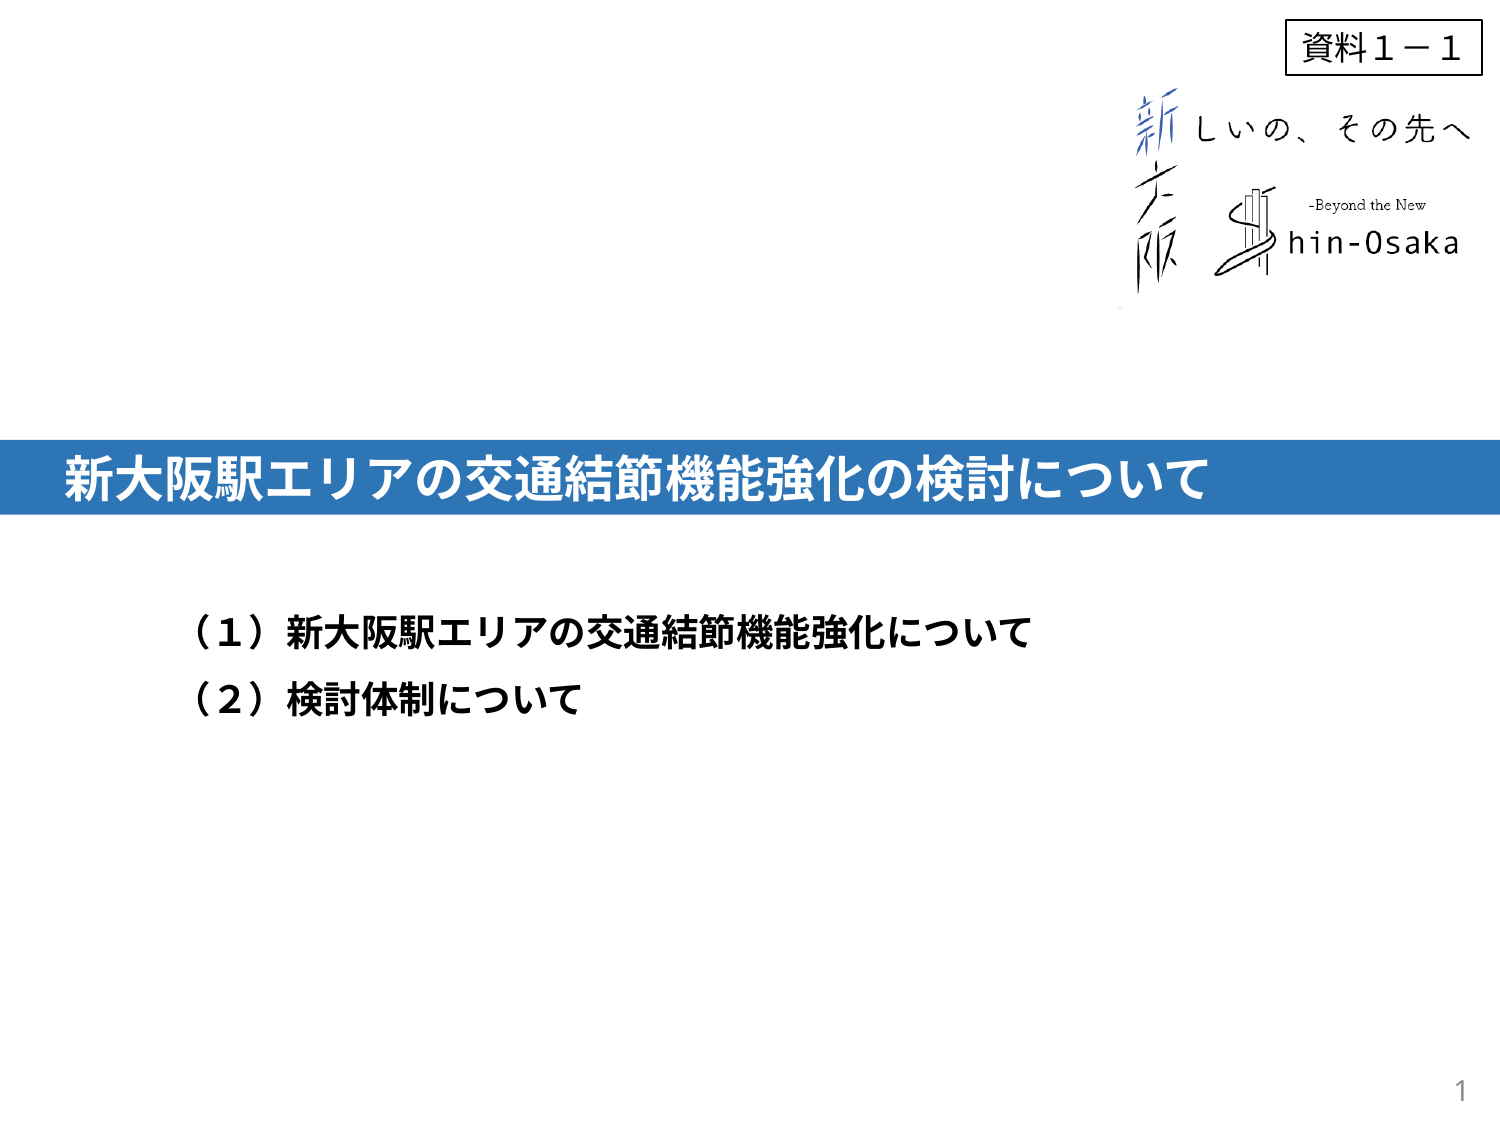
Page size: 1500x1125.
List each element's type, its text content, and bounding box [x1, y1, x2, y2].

text_box （１）新大阪駅エリアの交通結節機能強化について （２）検討体制について [84, 578, 1305, 729]
text_box 資料１－１ [1286, 19, 1483, 75]
picture [1118, 75, 1492, 309]
text_box 新大阪駅エリアの交通結節機能強化の検討について [0, 439, 1500, 515]
slide_number 1 [1147, 1062, 1486, 1123]
